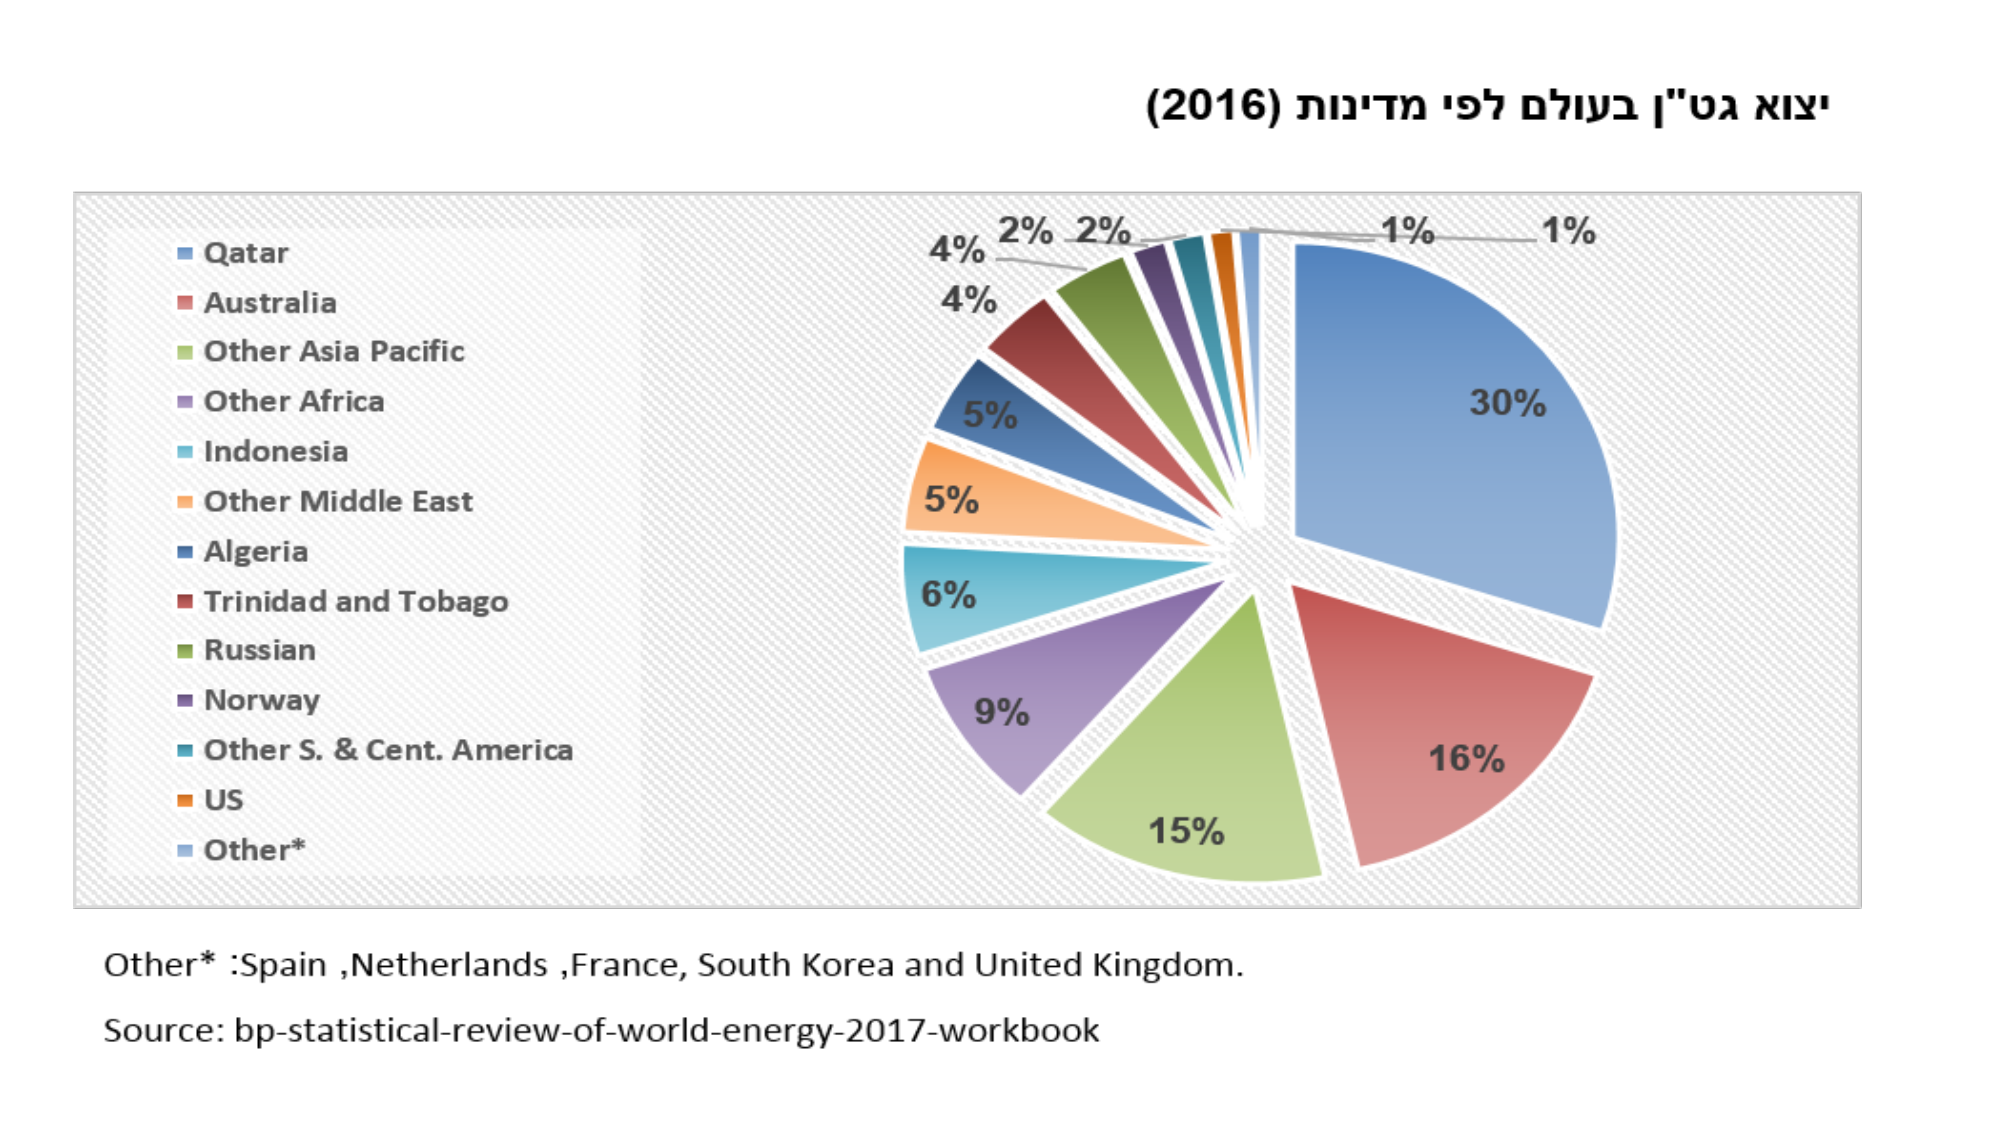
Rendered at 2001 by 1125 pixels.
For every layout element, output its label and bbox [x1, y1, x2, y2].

list [73, 63, 1982, 1073]
